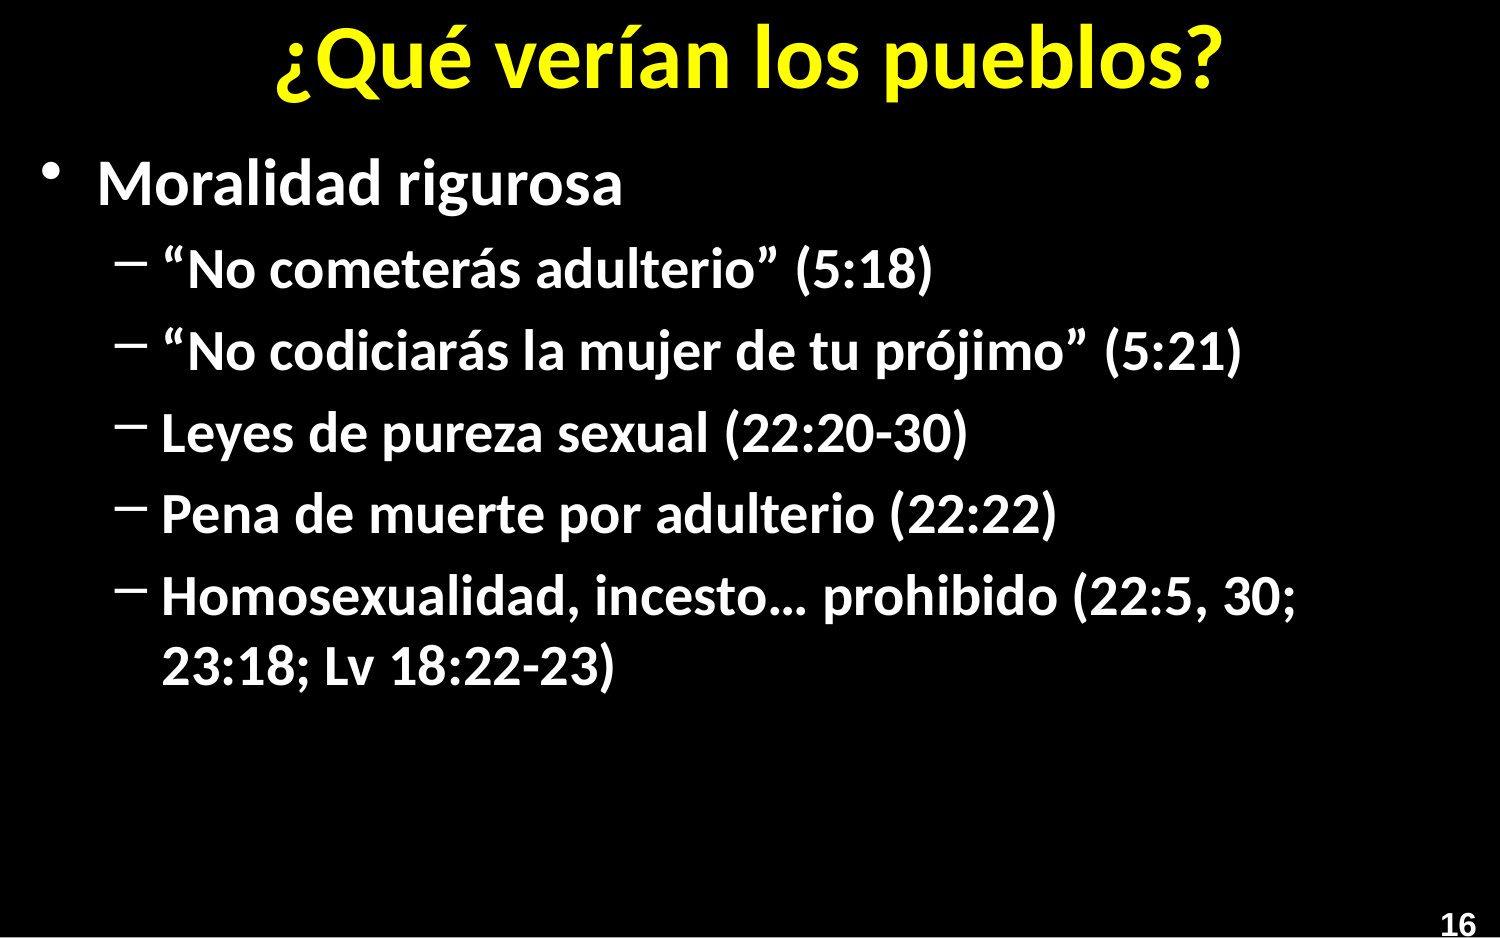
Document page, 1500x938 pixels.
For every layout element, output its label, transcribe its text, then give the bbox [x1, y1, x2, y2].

title ¿Qué verían los pueblos? [112, 10, 1388, 94]
slide_number 16 [1425, 895, 1500, 938]
list Moralidad rigurosa “No cometerás adulterio” (5:18) “No codiciarás la mujer de tu prójimo” (5:21) Leyes de pureza sexual (22:20-30) Pena de muerte por adulterio (22:22) Homosexualidad, incesto… prohibido (22:5, 30; 23:18; Lv 18:22-23) [24, 131, 1438, 807]
